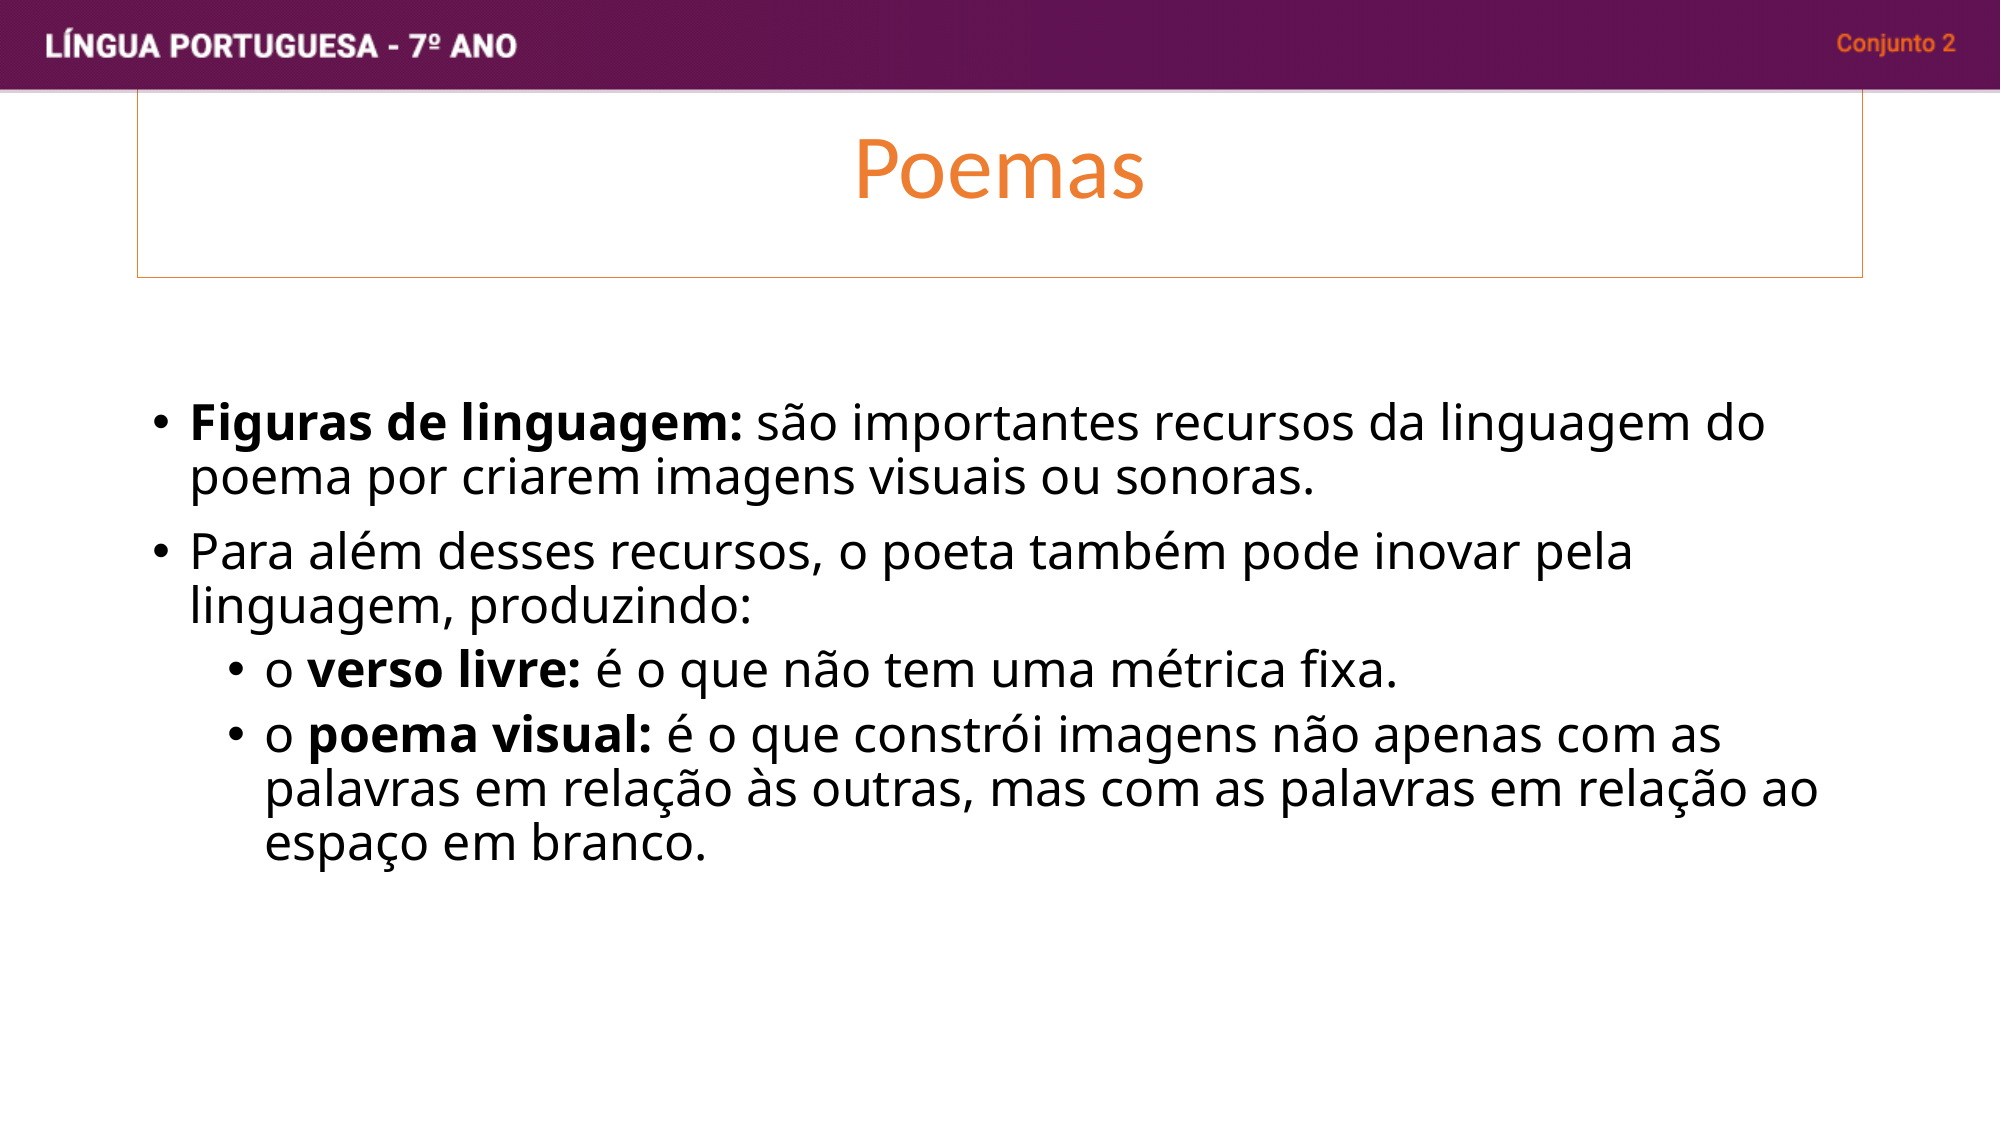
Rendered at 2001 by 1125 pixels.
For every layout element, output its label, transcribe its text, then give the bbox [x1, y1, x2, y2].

text_box Figuras de linguagem: são importantes recursos da linguagem do poema por criarem imagens visuais ou sonoras. Para além desses recursos, o poeta também pode inovar pela linguagem, produzindo: o verso livre: é o que não tem uma métrica fixa. o poema visual: é o que constrói imagens não apenas com as palavras em relação às outras, mas com as palavras em relação ao espaço em branco. [137, 299, 1863, 1014]
picture [0, 0, 2000, 93]
text_box Poemas [137, 93, 1863, 278]
